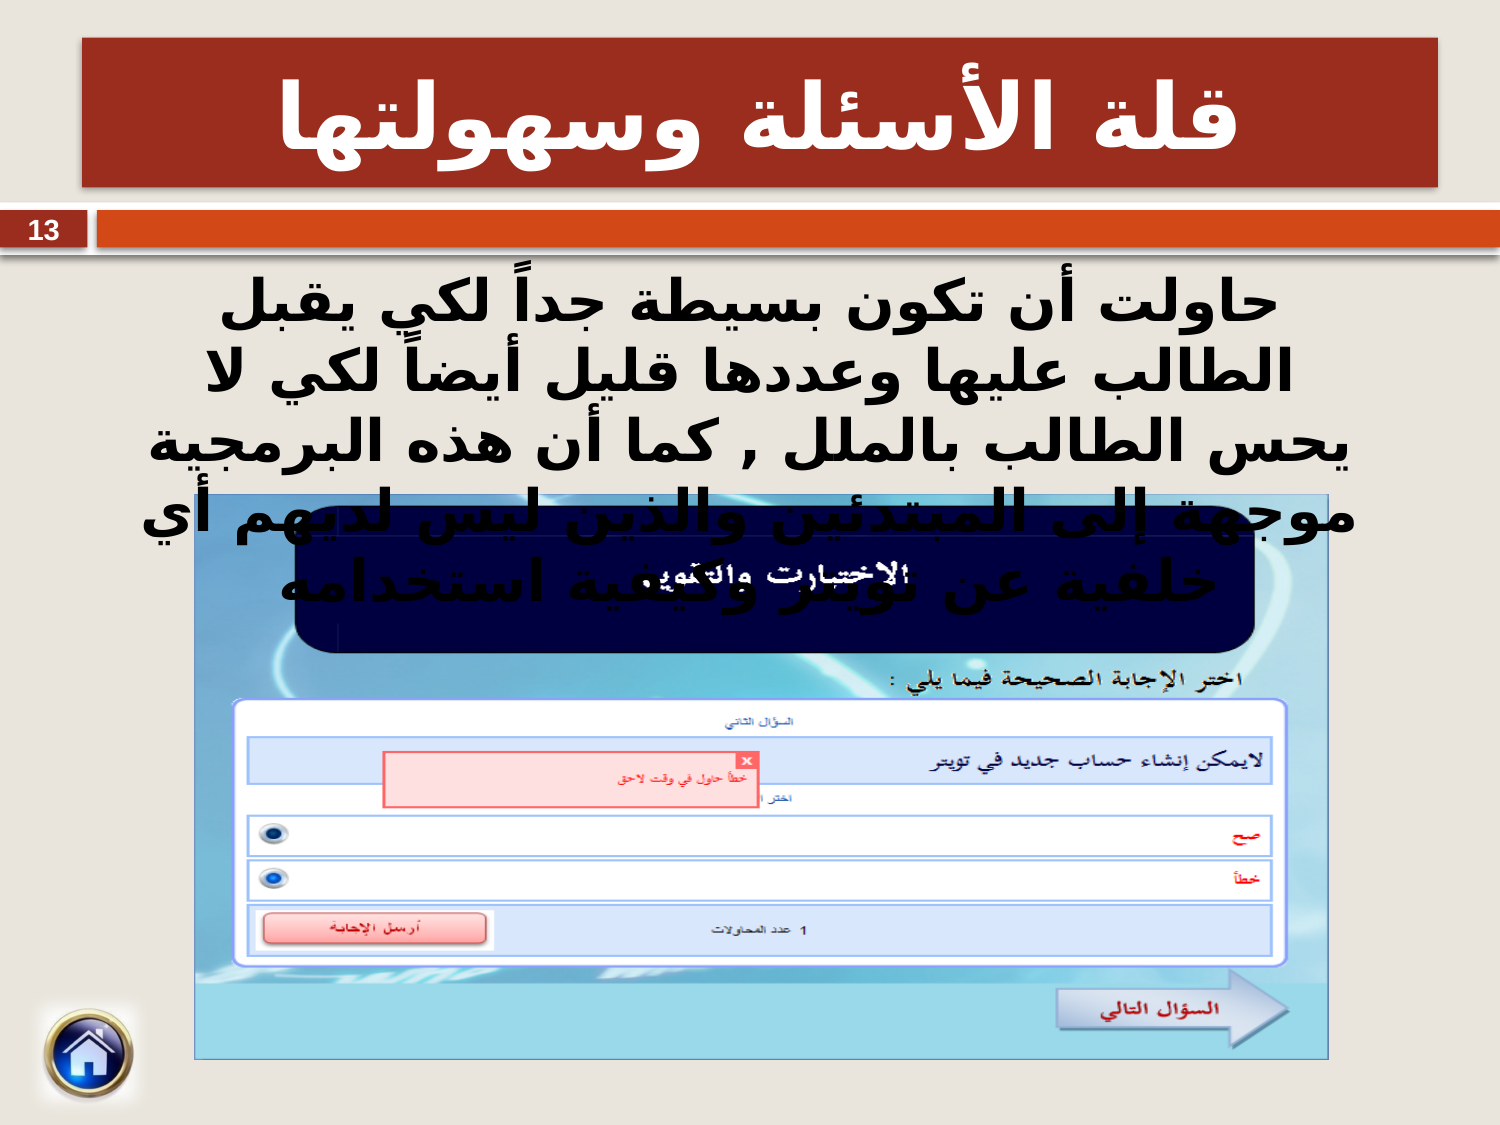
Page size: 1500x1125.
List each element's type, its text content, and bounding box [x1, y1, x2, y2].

title قلة الأسئلة وسهولتها [82, 37, 1438, 188]
picture [194, 493, 1330, 1060]
picture [23, 988, 154, 1120]
slide_number 13 [0, 208, 88, 249]
text_box حاولت أن تكون بسيطة جداً لكي يقبل الطالب عليها وعددها قليل أيضاً لكي لا يحس الطالب بالملل , كما أن هذه البرمجية موجهة إلى المبتدئين والذين ليس لديهم أي خلفية عن تويتر وكيفية استخدامه [123, 255, 1376, 620]
